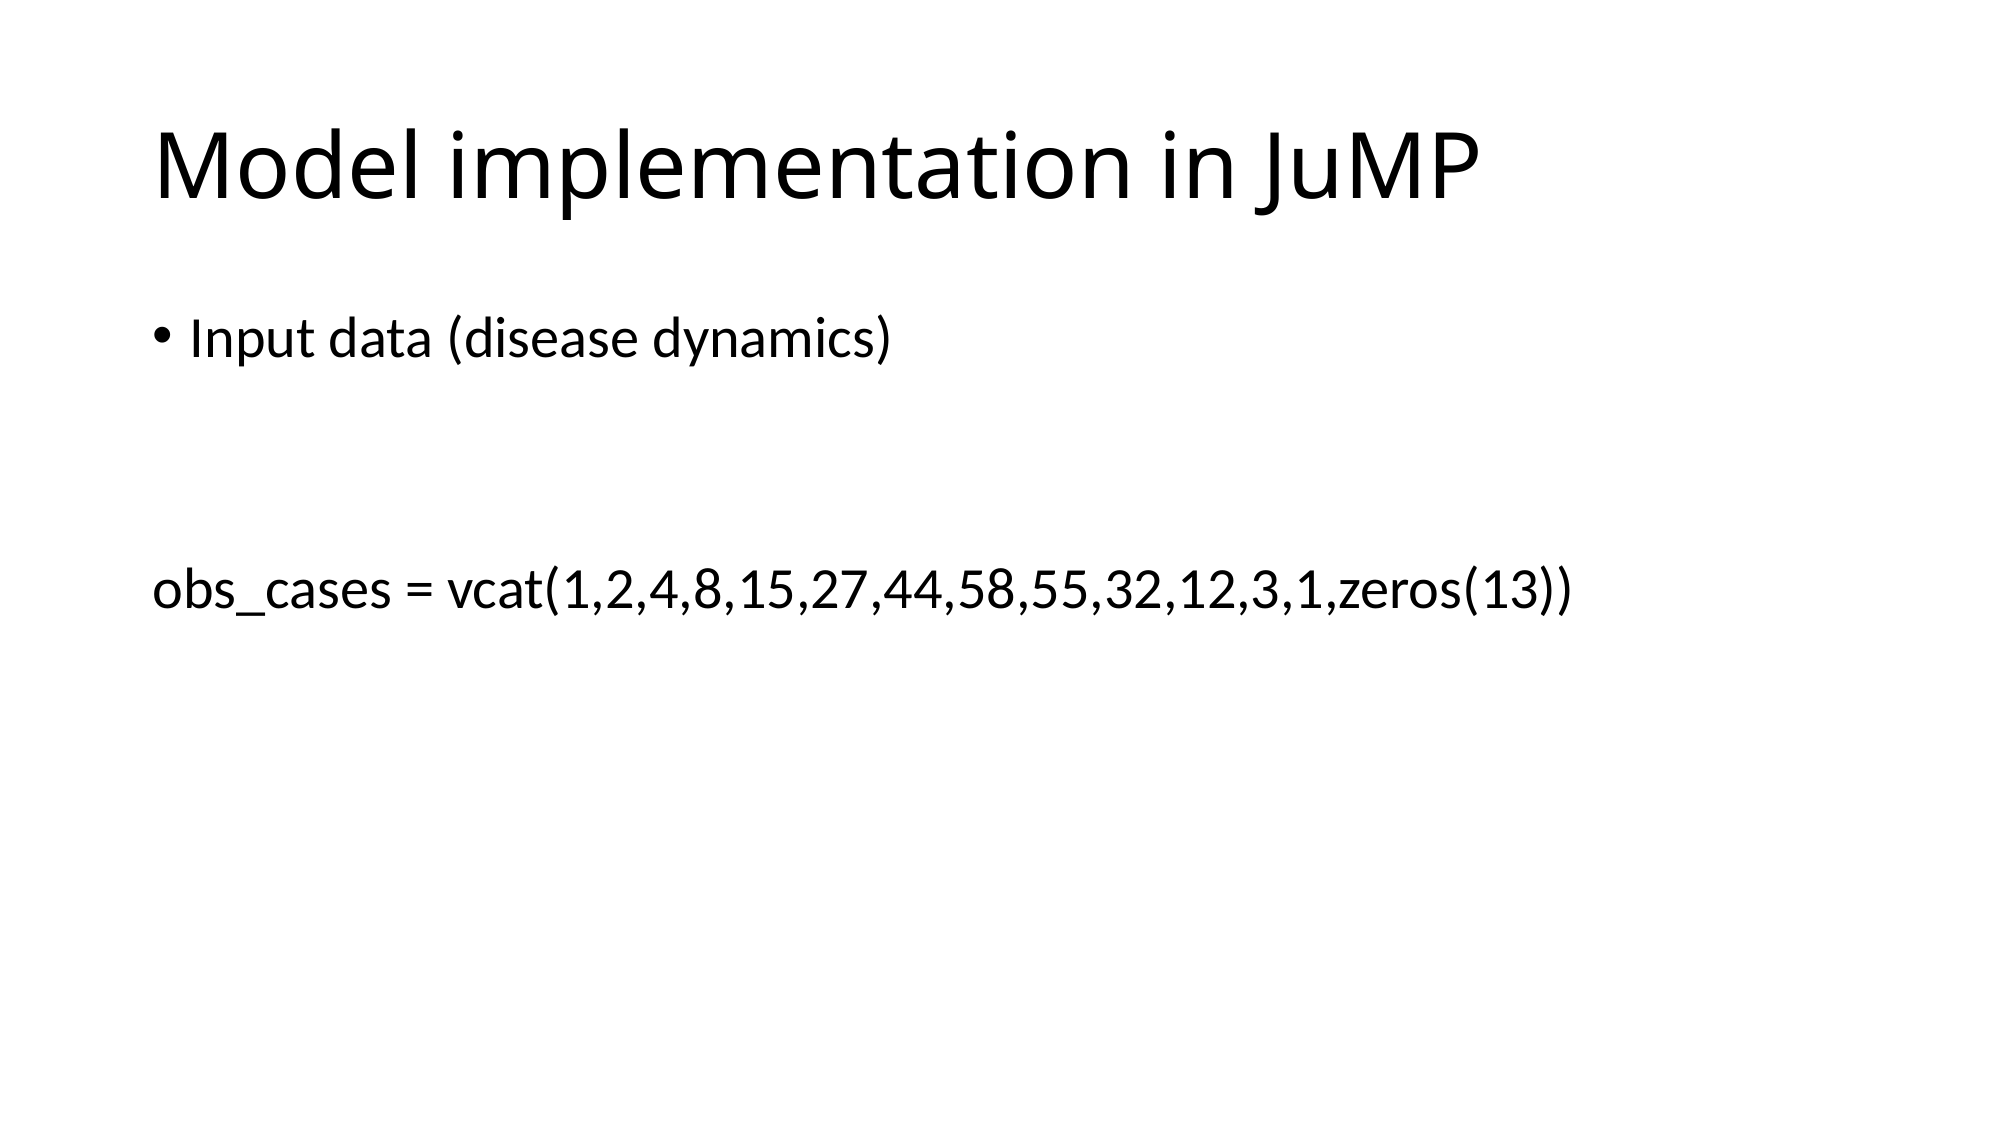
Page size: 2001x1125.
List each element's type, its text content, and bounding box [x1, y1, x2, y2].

title Model implementation in JuMP [137, 59, 1863, 278]
list Input data (disease dynamics) obs_cases = vcat(1,2,4,8,15,27,44,58,55,32,12,3,1,zeros(13)) [137, 299, 1863, 1014]
